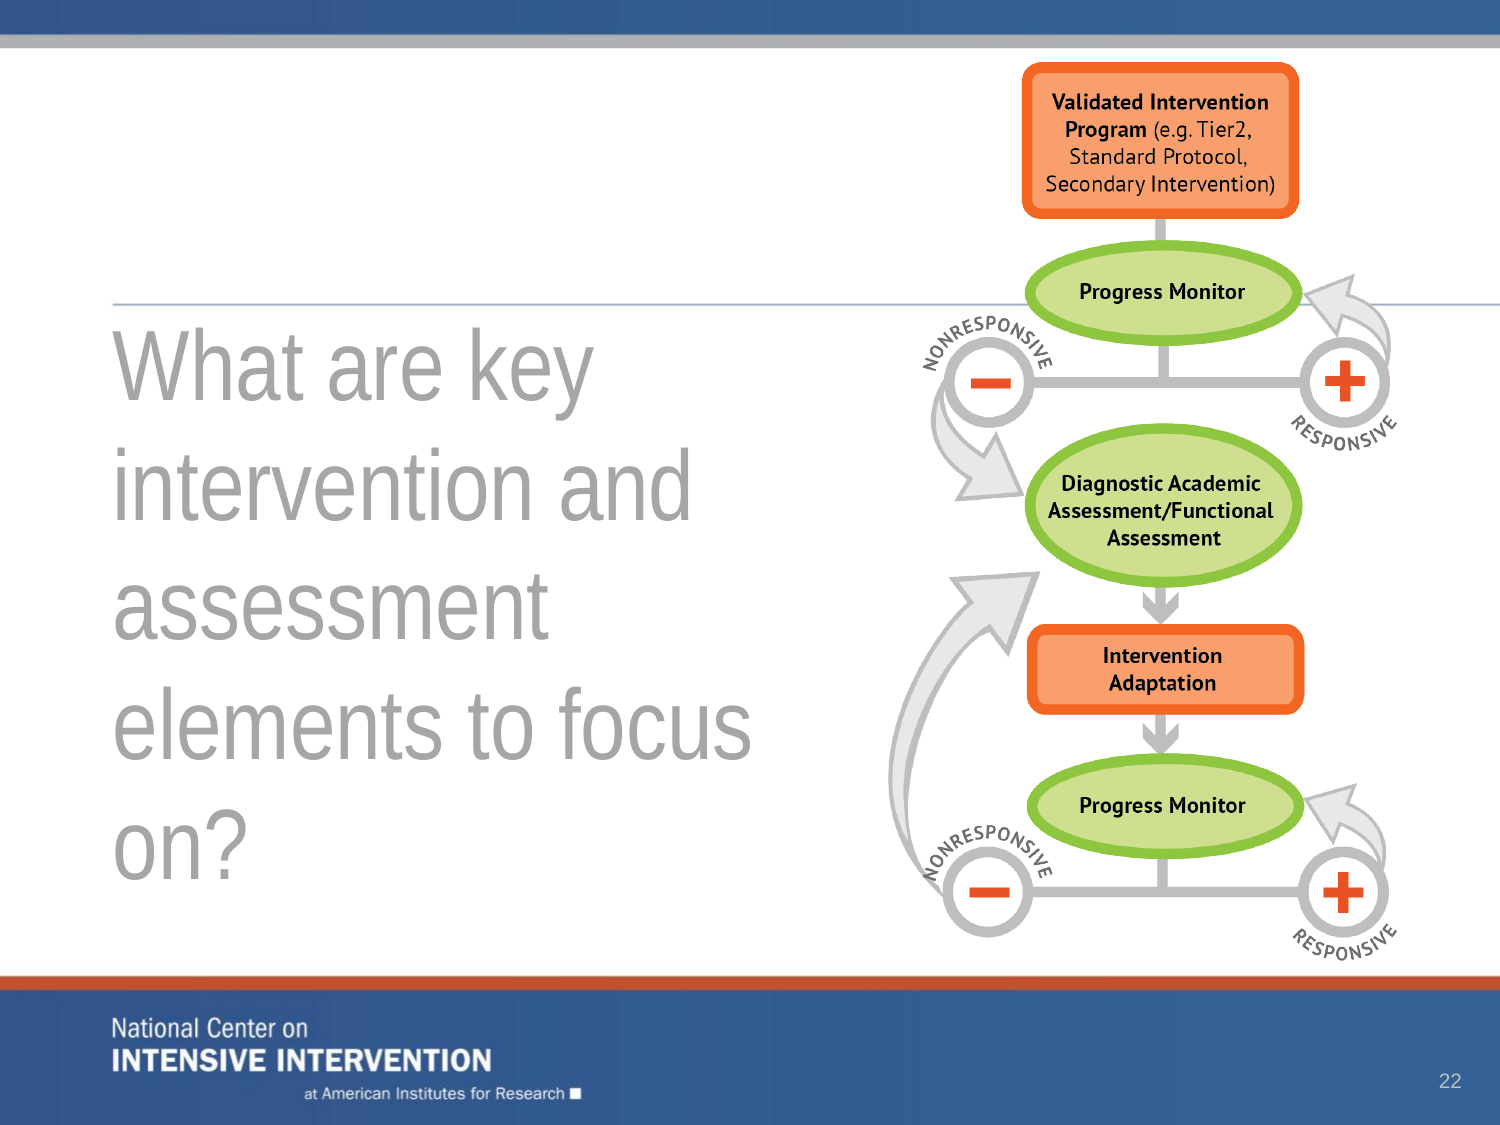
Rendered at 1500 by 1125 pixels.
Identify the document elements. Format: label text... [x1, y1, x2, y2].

slide_number 22 [1436, 1067, 1462, 1093]
title What are key intervention and assessment elements to focus on? [112, 164, 882, 901]
picture [0, 0, 1500, 1125]
